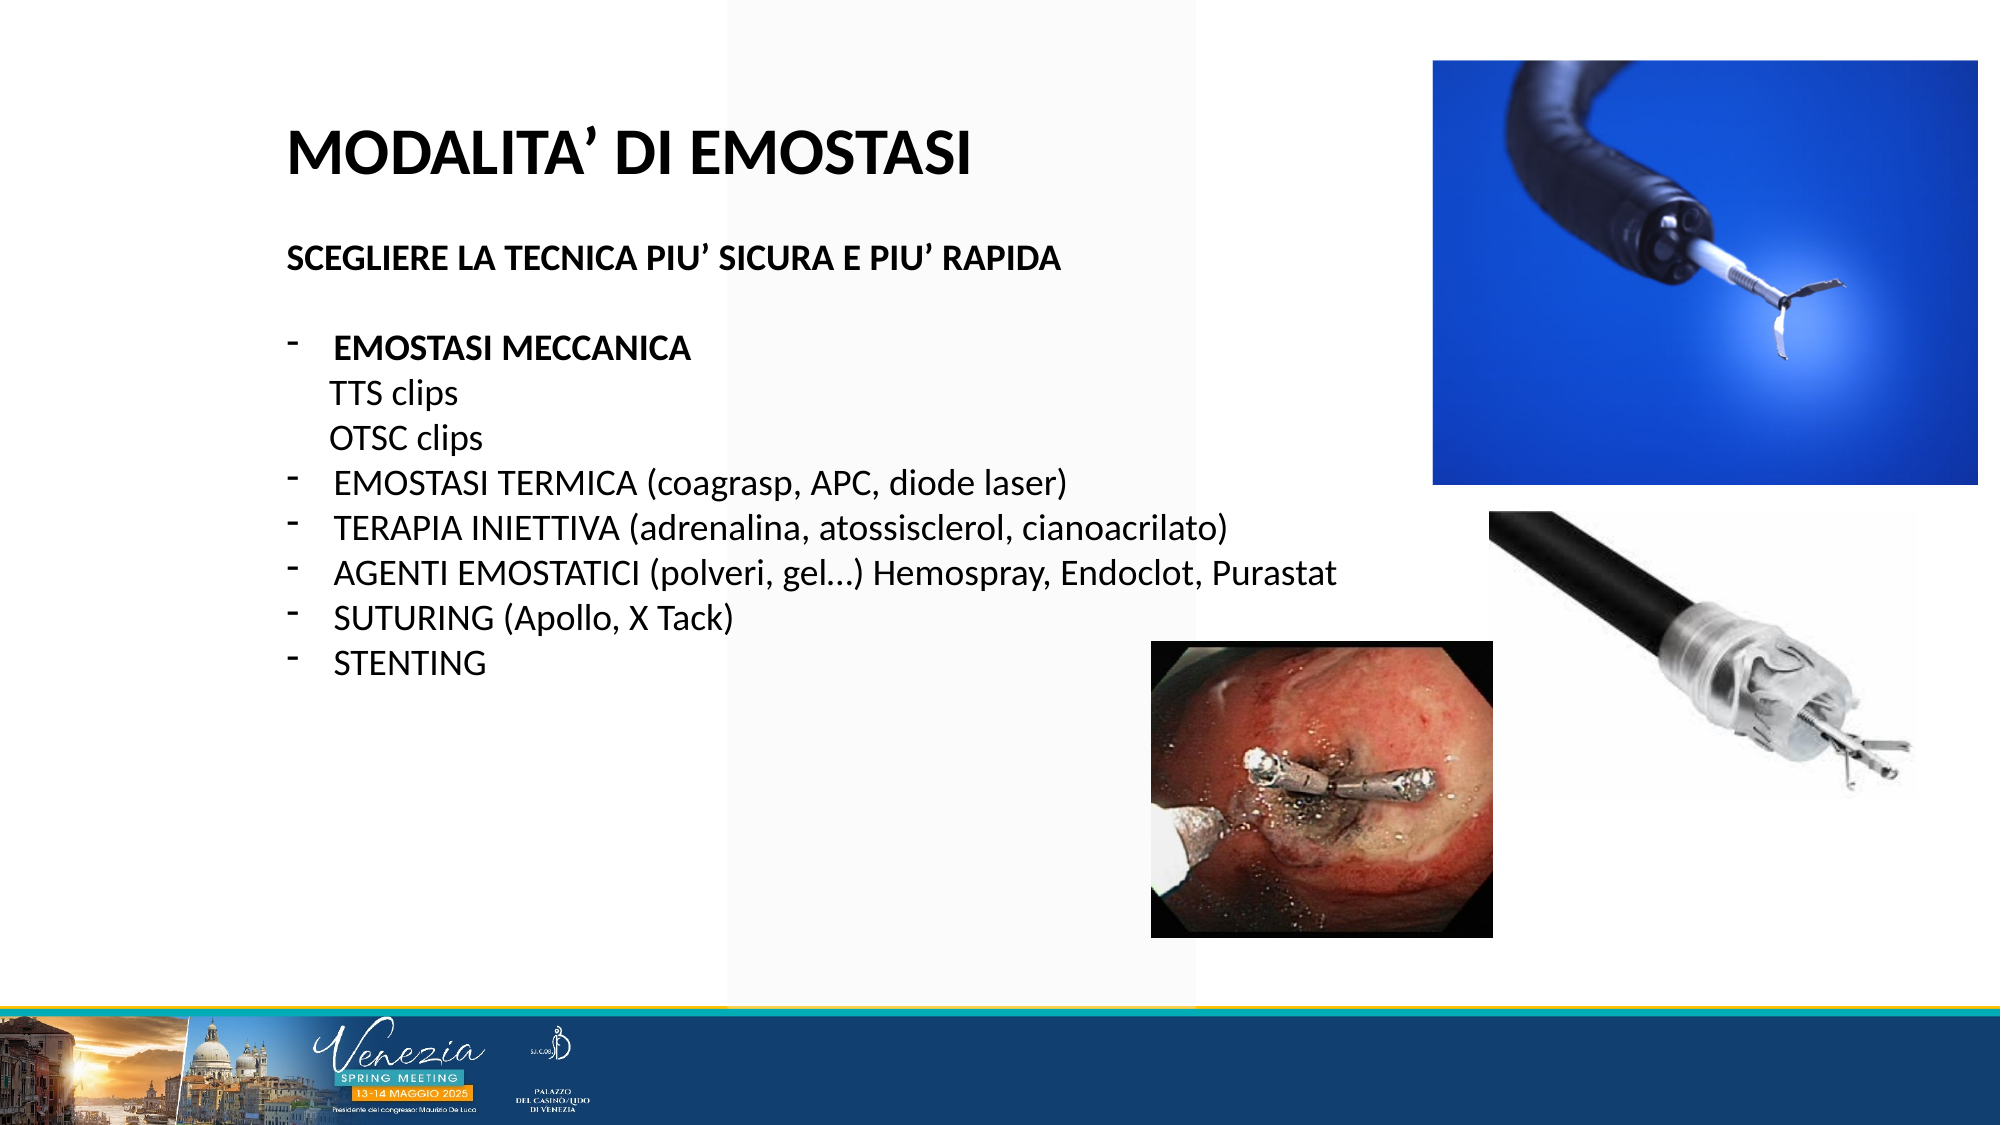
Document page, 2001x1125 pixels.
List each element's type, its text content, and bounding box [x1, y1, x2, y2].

picture [1150, 0, 1978, 939]
text_box MODALITA’ DI EMOSTASI SCEGLIERE LA TECNICA PIU’ SICURA E PIU’ RAPIDA EMOSTASI MECCANICA TTS clips OTSC clips EMOSTASI TERMICA (coagrasp, APC, diode laser) TERAPIA INIETTIVA (adrenalina, atossisclerol, cianoacrilato) AGENTI EMOSTATICI (polveri, gel…) Hemospray, Endoclot, Purastat SUTURING (Apollo, X Tack) STENTING [271, 100, 1489, 781]
picture [0, 1017, 609, 1125]
